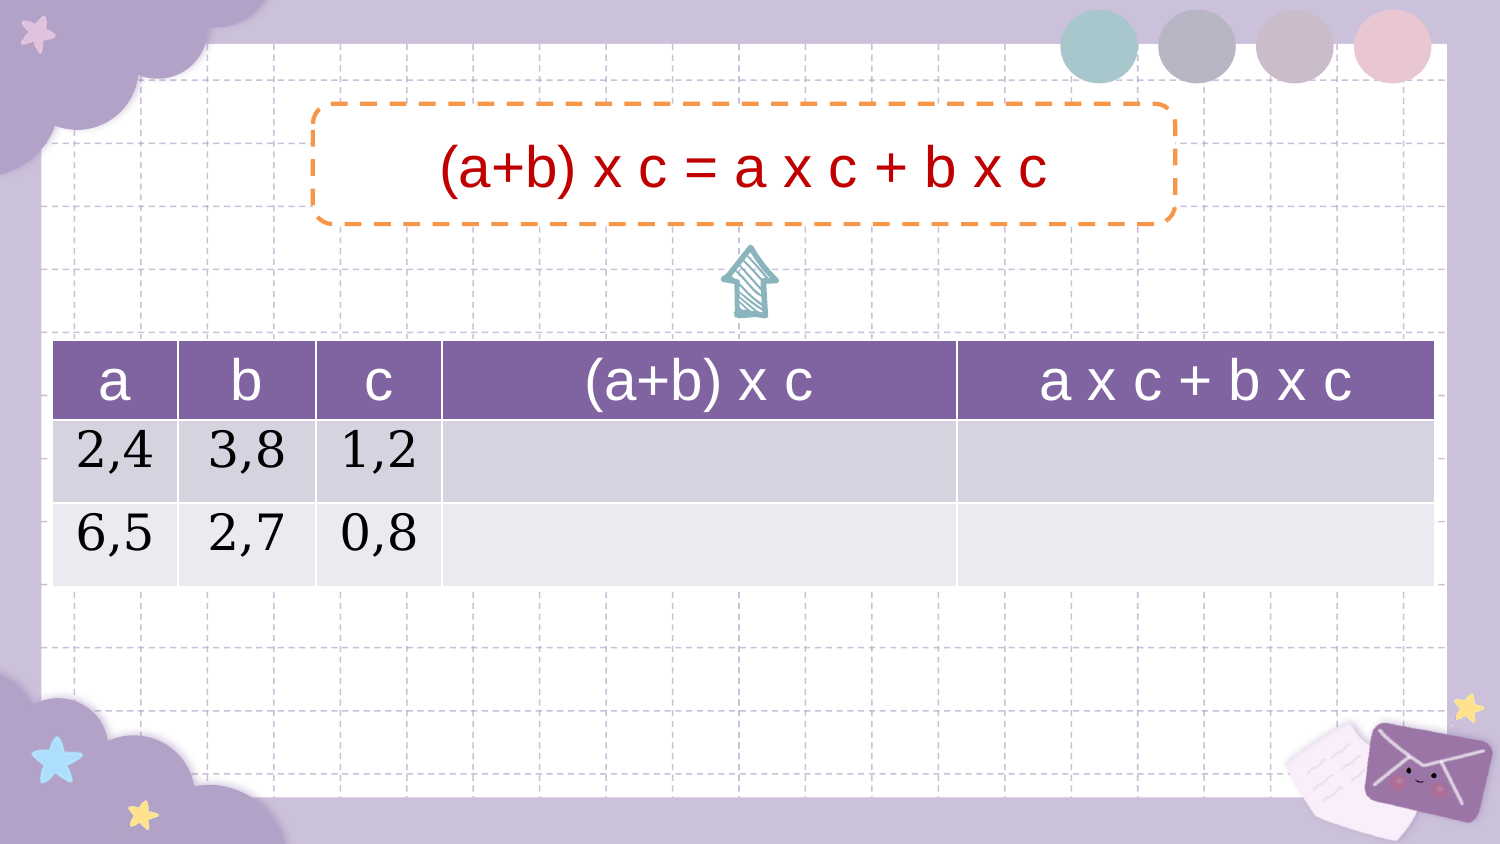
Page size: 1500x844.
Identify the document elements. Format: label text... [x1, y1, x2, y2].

picture [19, 728, 89, 801]
picture [1282, 689, 1494, 842]
text_box (a+b) x c = a x c + b x c [310, 101, 1178, 227]
text_box [720, 244, 780, 319]
picture [15, 12, 57, 57]
picture [125, 796, 159, 834]
